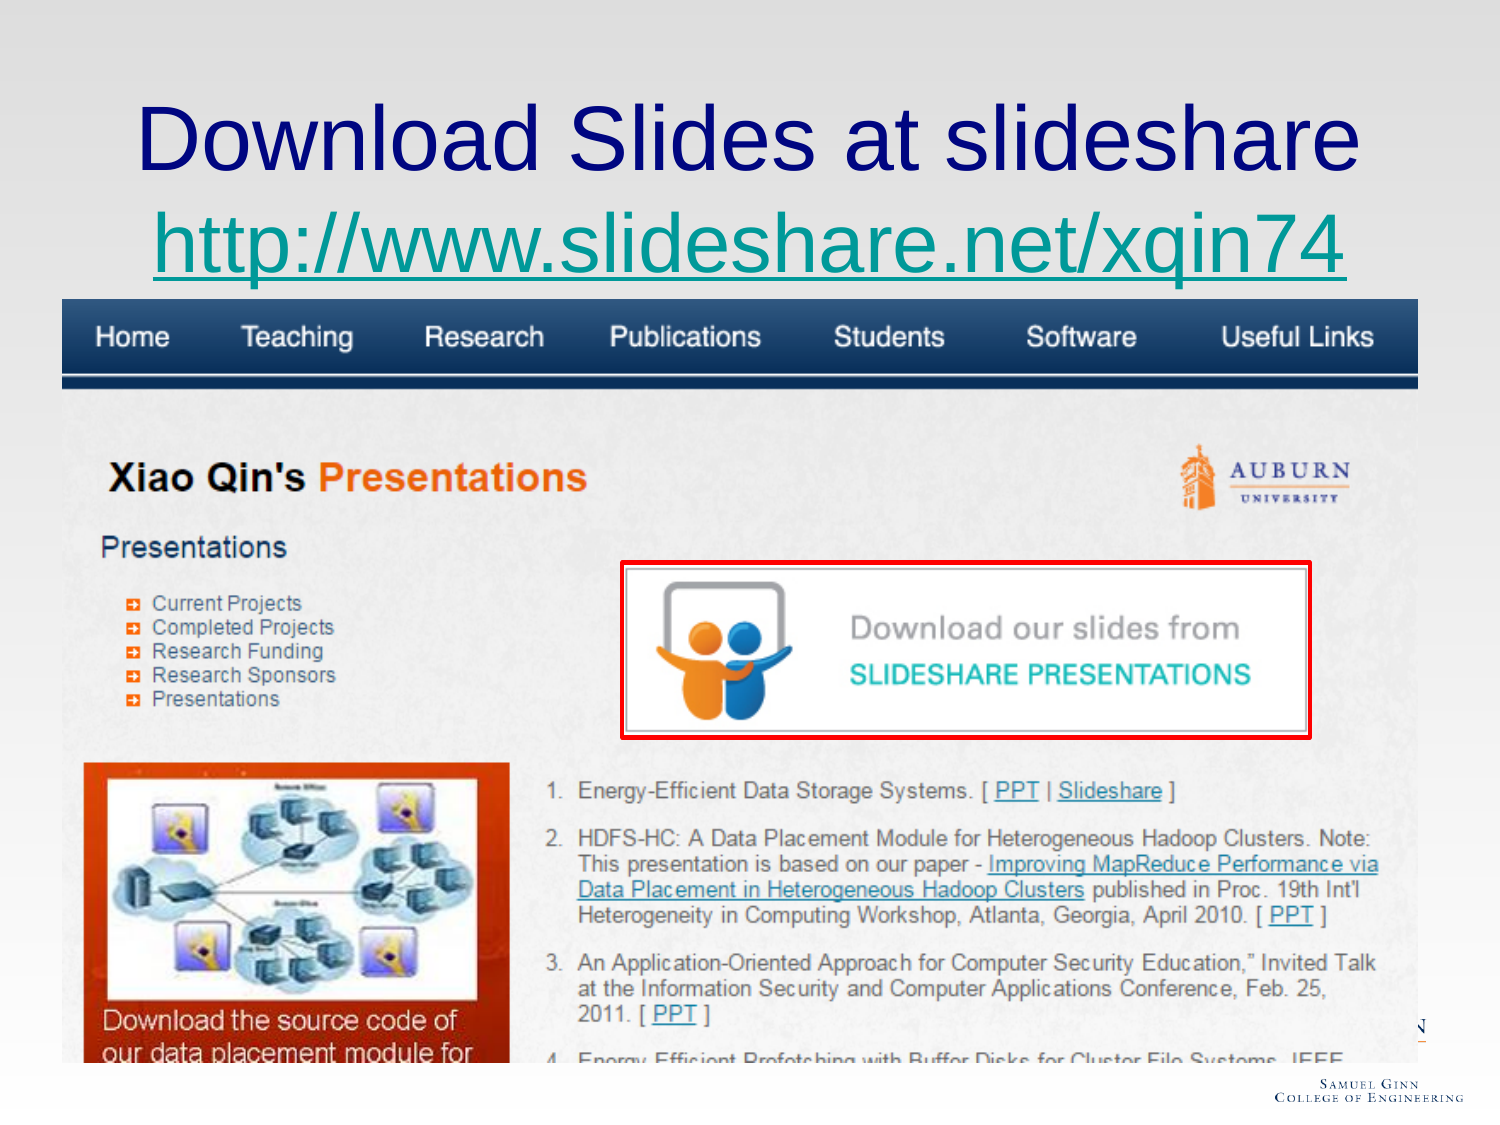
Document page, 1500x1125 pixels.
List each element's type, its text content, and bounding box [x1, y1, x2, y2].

text_box Download Slides at slideshare http://www.slideshare.net/xqin74 [74, 50, 1425, 318]
picture [62, 299, 1463, 1102]
